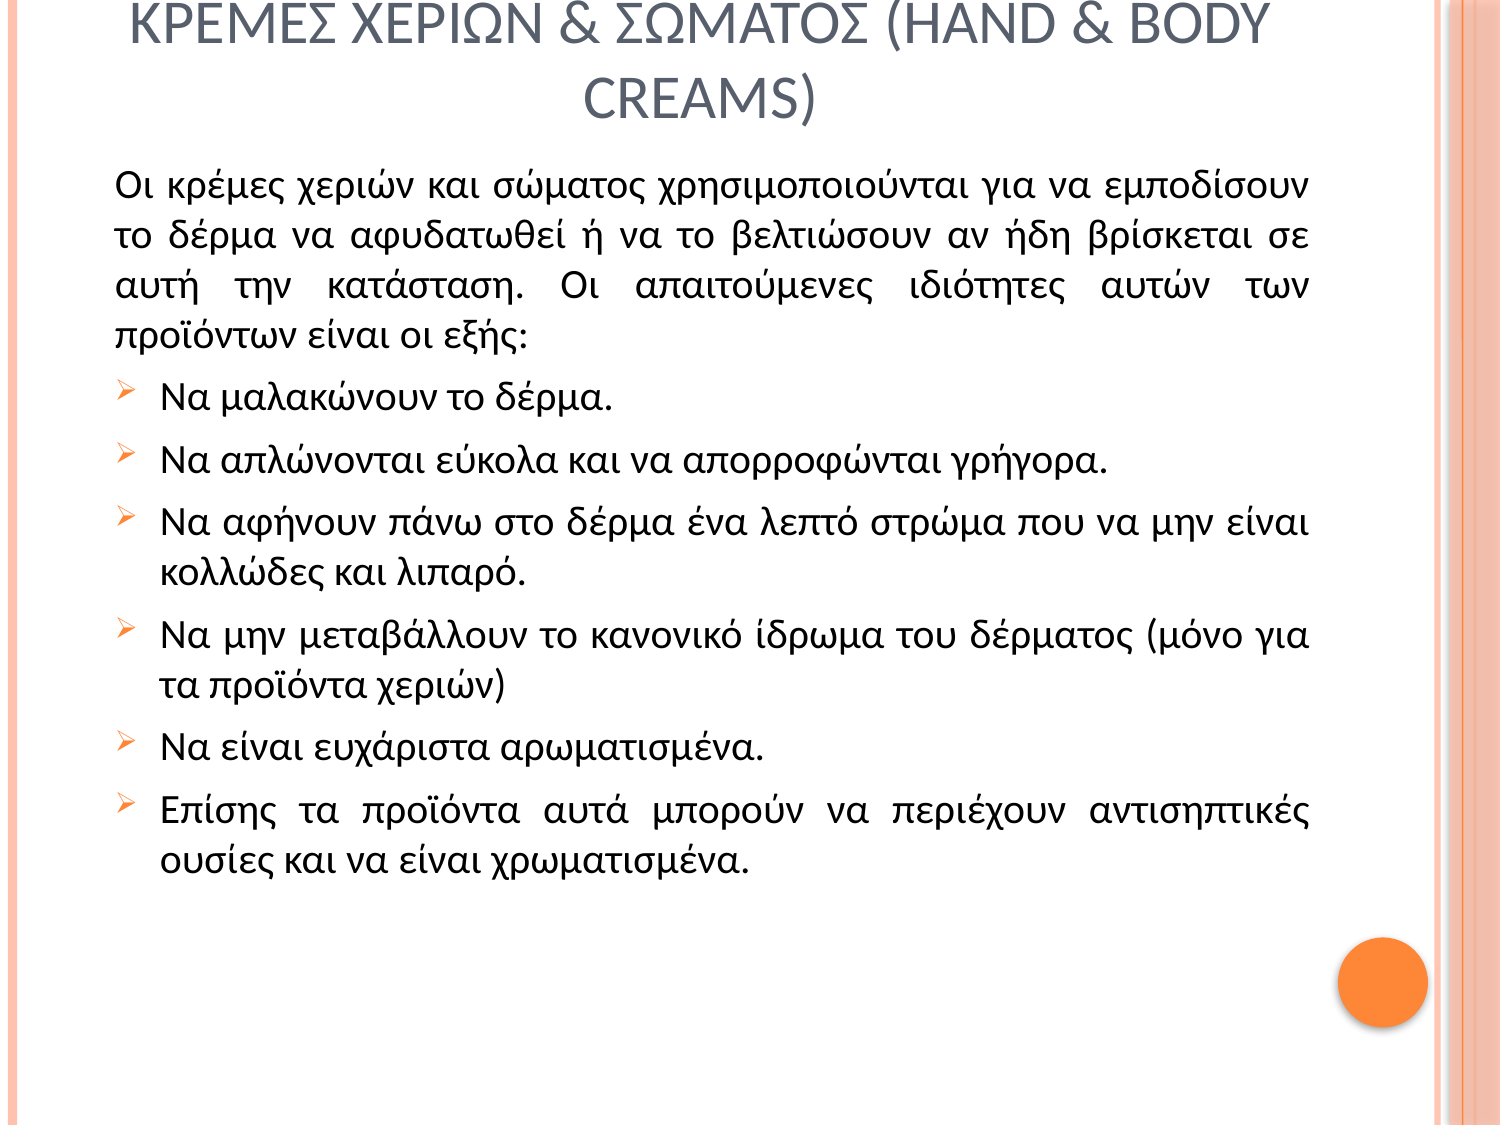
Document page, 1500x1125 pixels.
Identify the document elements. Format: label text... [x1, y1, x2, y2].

title Κρεμεσ χεριων & σωματοσ (hand & body creams) [88, 30, 1314, 139]
list Οι κρέμες χεριών και σώματος χρησιμοποιούνται για να εμποδίσουν το δέρμα να αφυδατωθεί ή να το βελτιώσουν αν ήδη βρίσκεται σε αυτή την κατάσταση. Οι απαιτούμενες ιδιότητες αυτών των προϊόντων είναι οι εξής: Να μαλακώνουν το δέρμα. Να απλώνονται εύκολα και να απορροφώνται γρήγορα. Να αφήνουν πάνω στο δέρμα ένα λεπτό στρώμα που να μην είναι κολλώδες και λιπαρό. Να μην μεταβάλλουν το κανονικό ίδρωμα του δέρματος (μόνο για τα προϊόντα χεριών) Να είναι ευχάριστα αρωματισμένα. Επίσης τα προϊόντα αυτά μπορούν να περιέχουν αντισηπτικές ουσίες και να είναι χρωματισμένα. [100, 149, 1326, 949]
